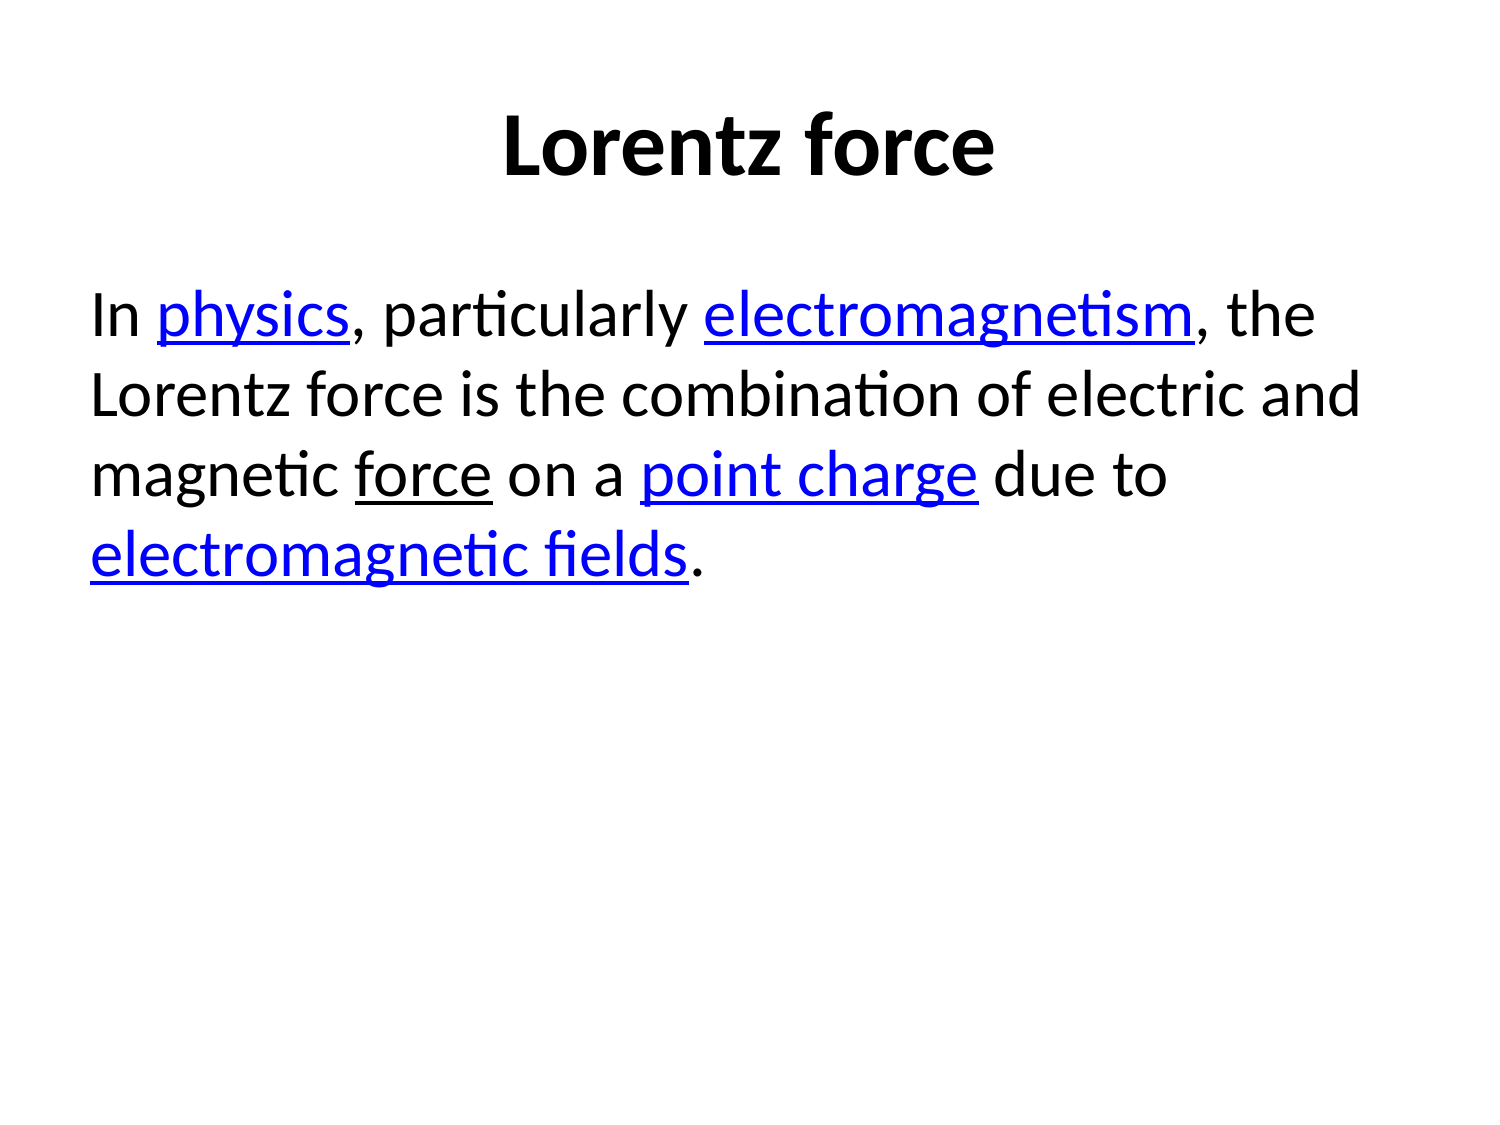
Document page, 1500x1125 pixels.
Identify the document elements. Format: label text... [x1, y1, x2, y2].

list In physics, particularly electromagnetism, the Lorentz force is the combination of electric and magnetic force on a point charge due to electromagnetic fields. [75, 262, 1425, 1005]
title Lorentz force [75, 45, 1425, 233]
